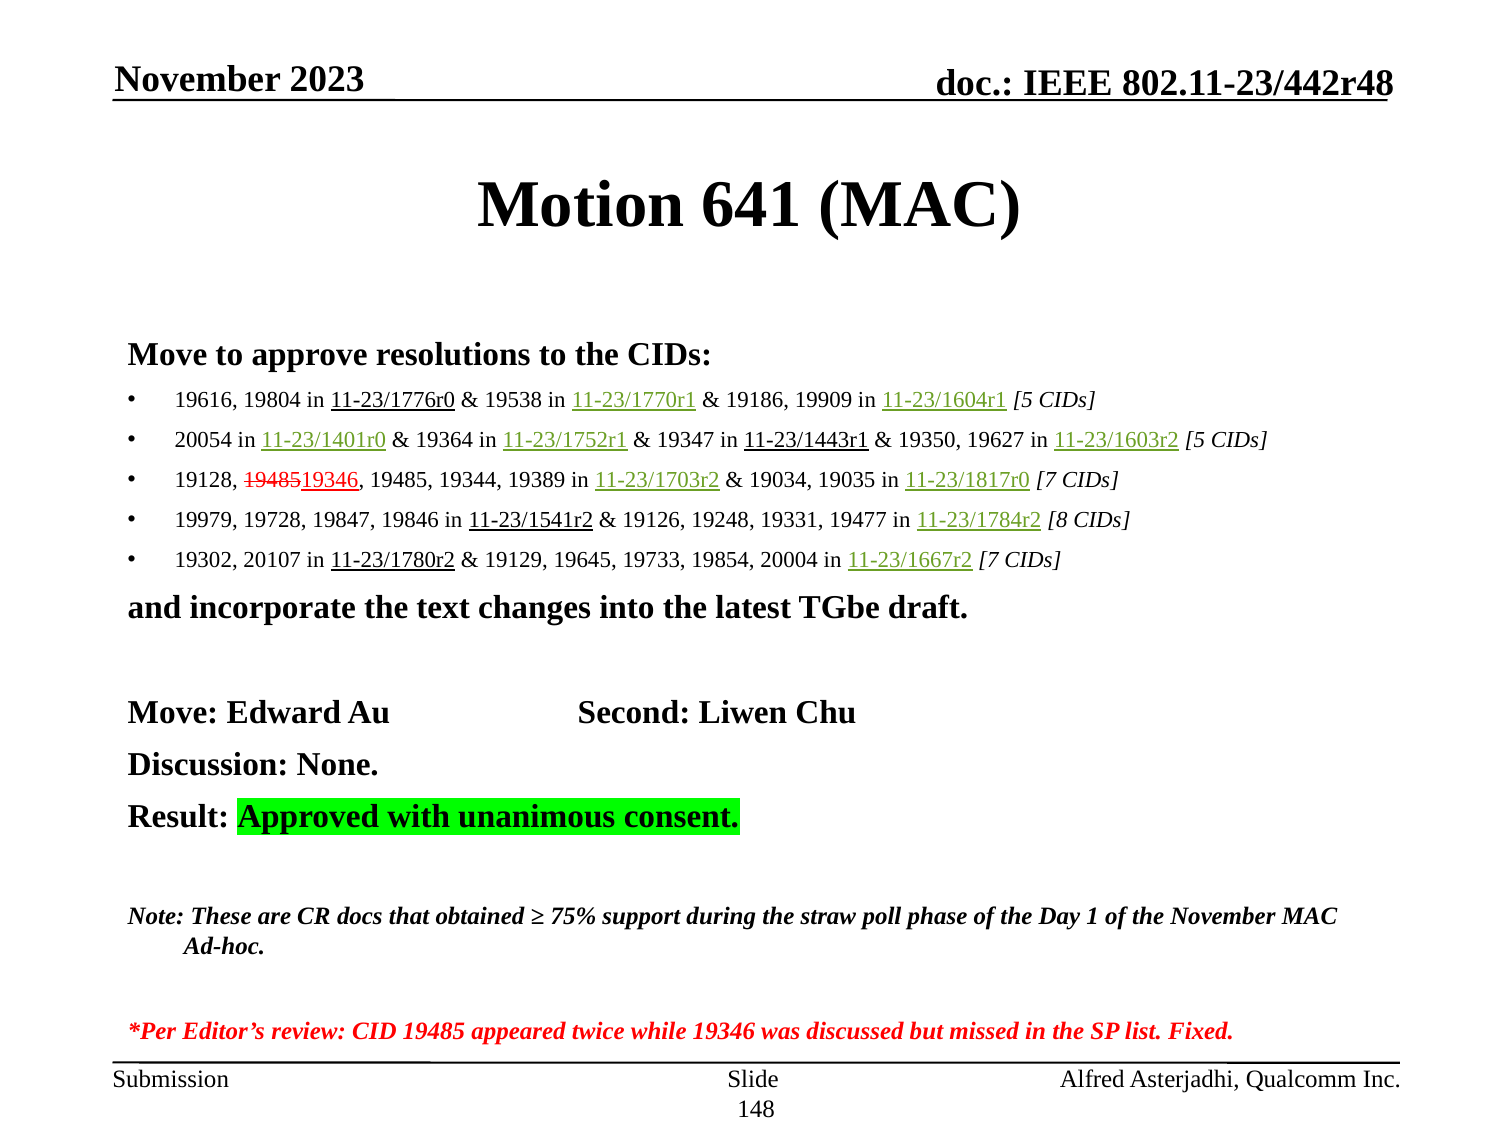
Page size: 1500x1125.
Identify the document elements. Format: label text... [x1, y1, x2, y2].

title Motion 641 (MAC) [112, 112, 1388, 288]
list Move to approve resolutions to the CIDs: 19616, 19804 in 11-23/1776r0 & 19538 in 11-23/1770r1 & 19186, 19909 in 11-23/1604r1 [5 CIDs] 20054 in 11-23/1401r0 & 19364 in 11-23/1752r1 & 19347 in 11-23/1443r1 & 19350, 19627 in 11-23/1603r2 [5 CIDs] 19128, 1948519346, 19485, 19344, 19389 in 11-23/1703r2 & 19034, 19035 in 11-23/1817r0 [7 CIDs] 19979, 19728, 19847, 19846 in 11-23/1541r2 & 19126, 19248, 19331, 19477 in 11-23/1784r2 [8 CIDs] 19302, 20107 in 11-23/1780r2 & 19129, 19645, 19733, 19854, 20004 in 11-23/1667r2 [7 CIDs] and incorporate the text changes into the latest TGbe draft. Move: Edward Au Second: Liwen Chu Discussion: None. Result: Approved with unanimous consent. Note: These are CR docs that obtained ≥ 75% support during the straw poll phase of the Day 1 of the November MAC Ad-hoc. *Per Editor’s review: CID 19485 appeared twice while 19346 was discussed but missed in the SP list. Fixed. [112, 324, 1388, 1063]
footer Alfred Asterjadhi, Qualcomm Inc. [878, 1061, 1402, 1093]
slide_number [114, 54, 423, 100]
slide_number Slide 148 [712, 1061, 800, 1123]
